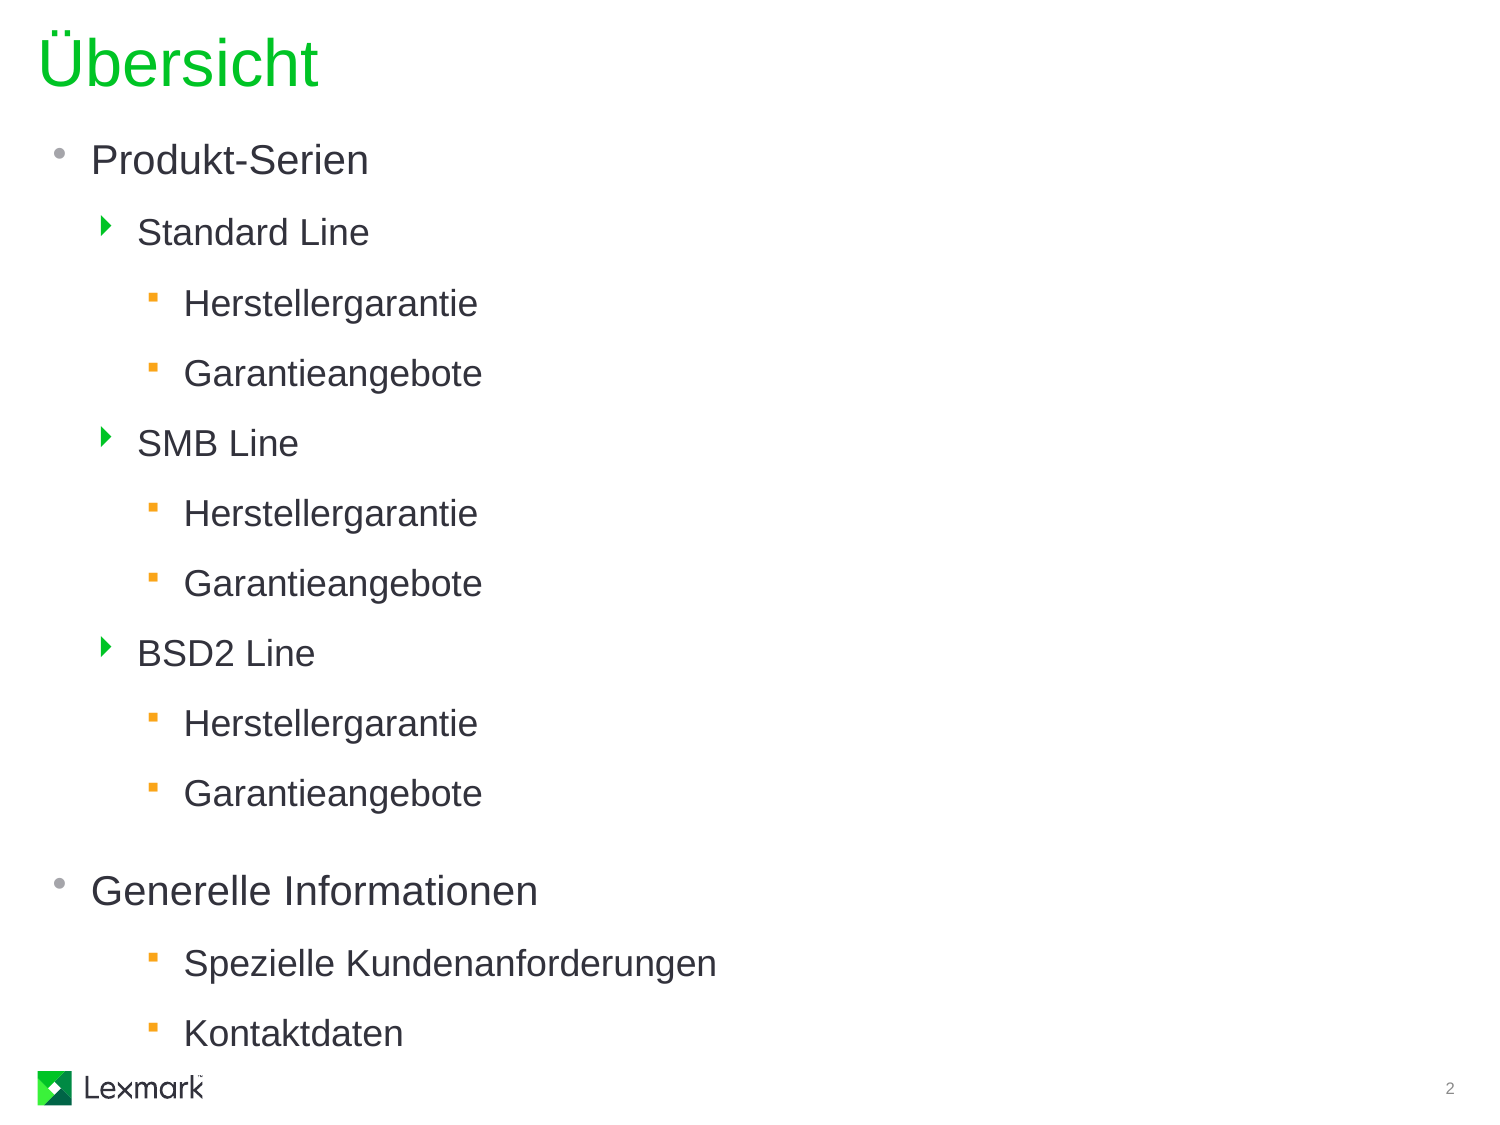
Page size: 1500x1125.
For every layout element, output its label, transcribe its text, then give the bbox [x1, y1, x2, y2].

title Übersicht [37, 22, 1463, 98]
slide_number 2 [1312, 1076, 1463, 1100]
list Produkt-Serien Standard Line Herstellergarantie Garantieangebote SMB Line Herstellergarantie Garantieangebote BSD2 Line Herstellergarantie Garantieangebote Generelle Informationen Spezielle Kundenanforderungen Kontaktdaten [37, 125, 1463, 1026]
